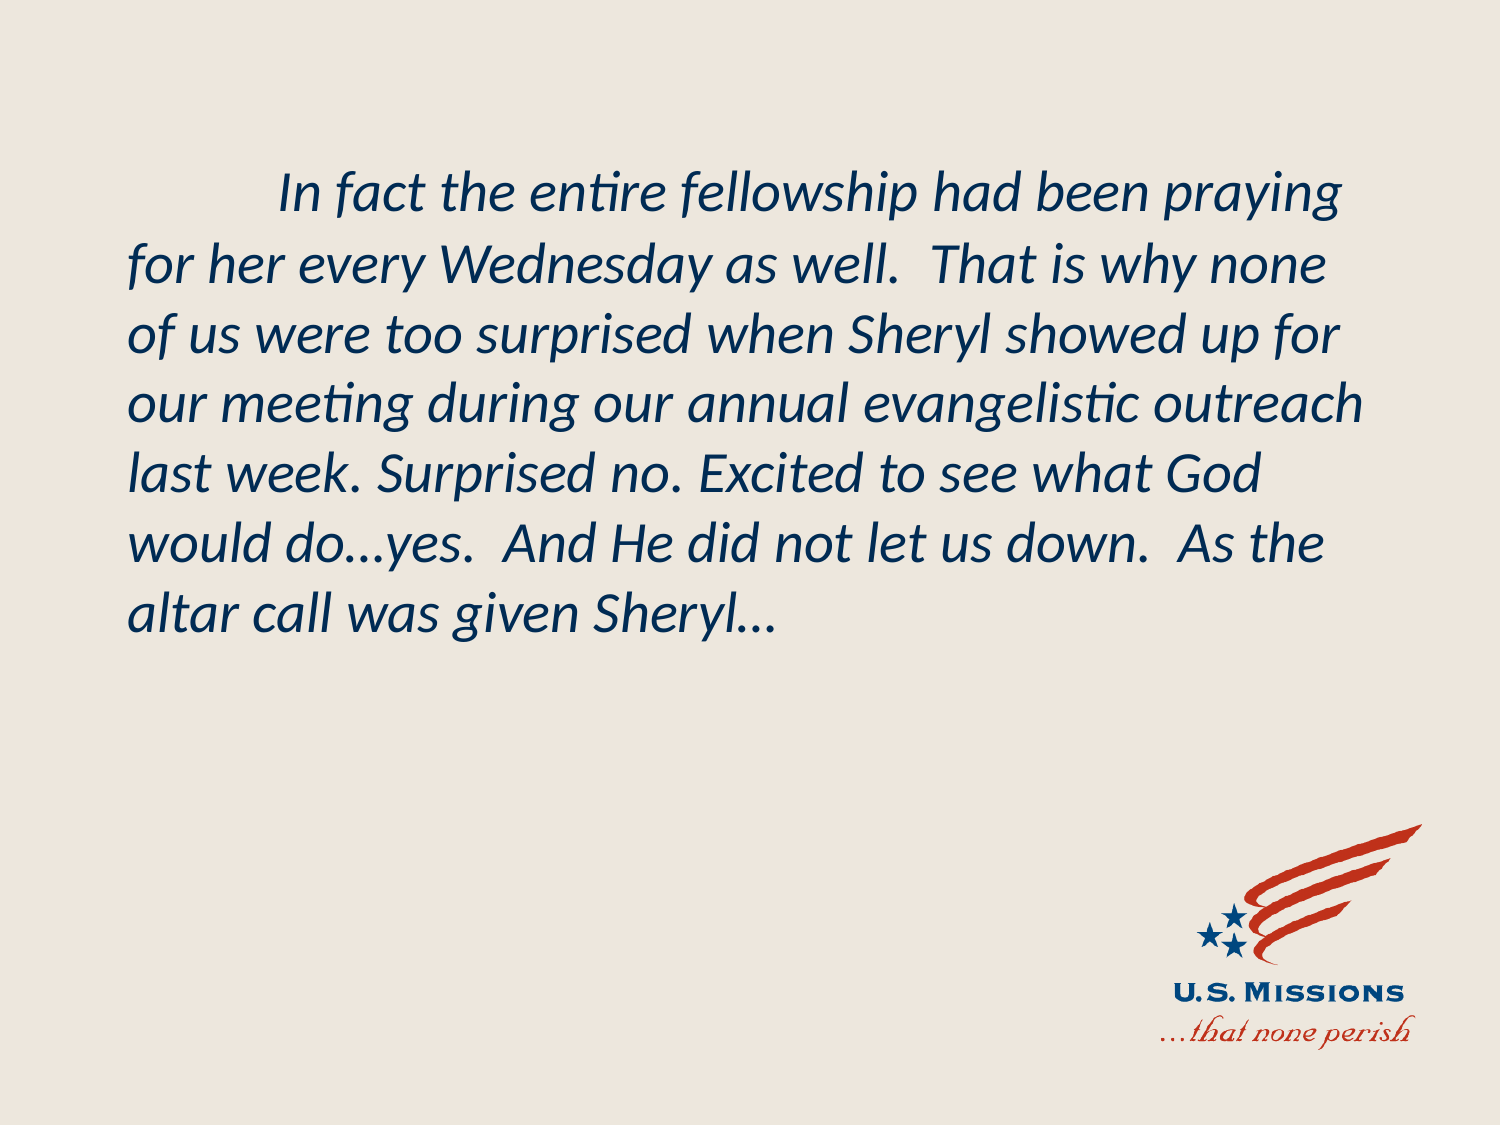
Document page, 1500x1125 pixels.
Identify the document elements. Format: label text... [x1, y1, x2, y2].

list In fact the entire fellowship had been praying for her every Wednesday as well. That is why none of us were too surprised when Sheryl showed up for our meeting during our annual evangelistic outreach last week. Surprised no. Excited to see what God would do…yes. And He did not let us down. As the altar call was given Sheryl… [112, 137, 1388, 1001]
picture [1161, 824, 1422, 1050]
